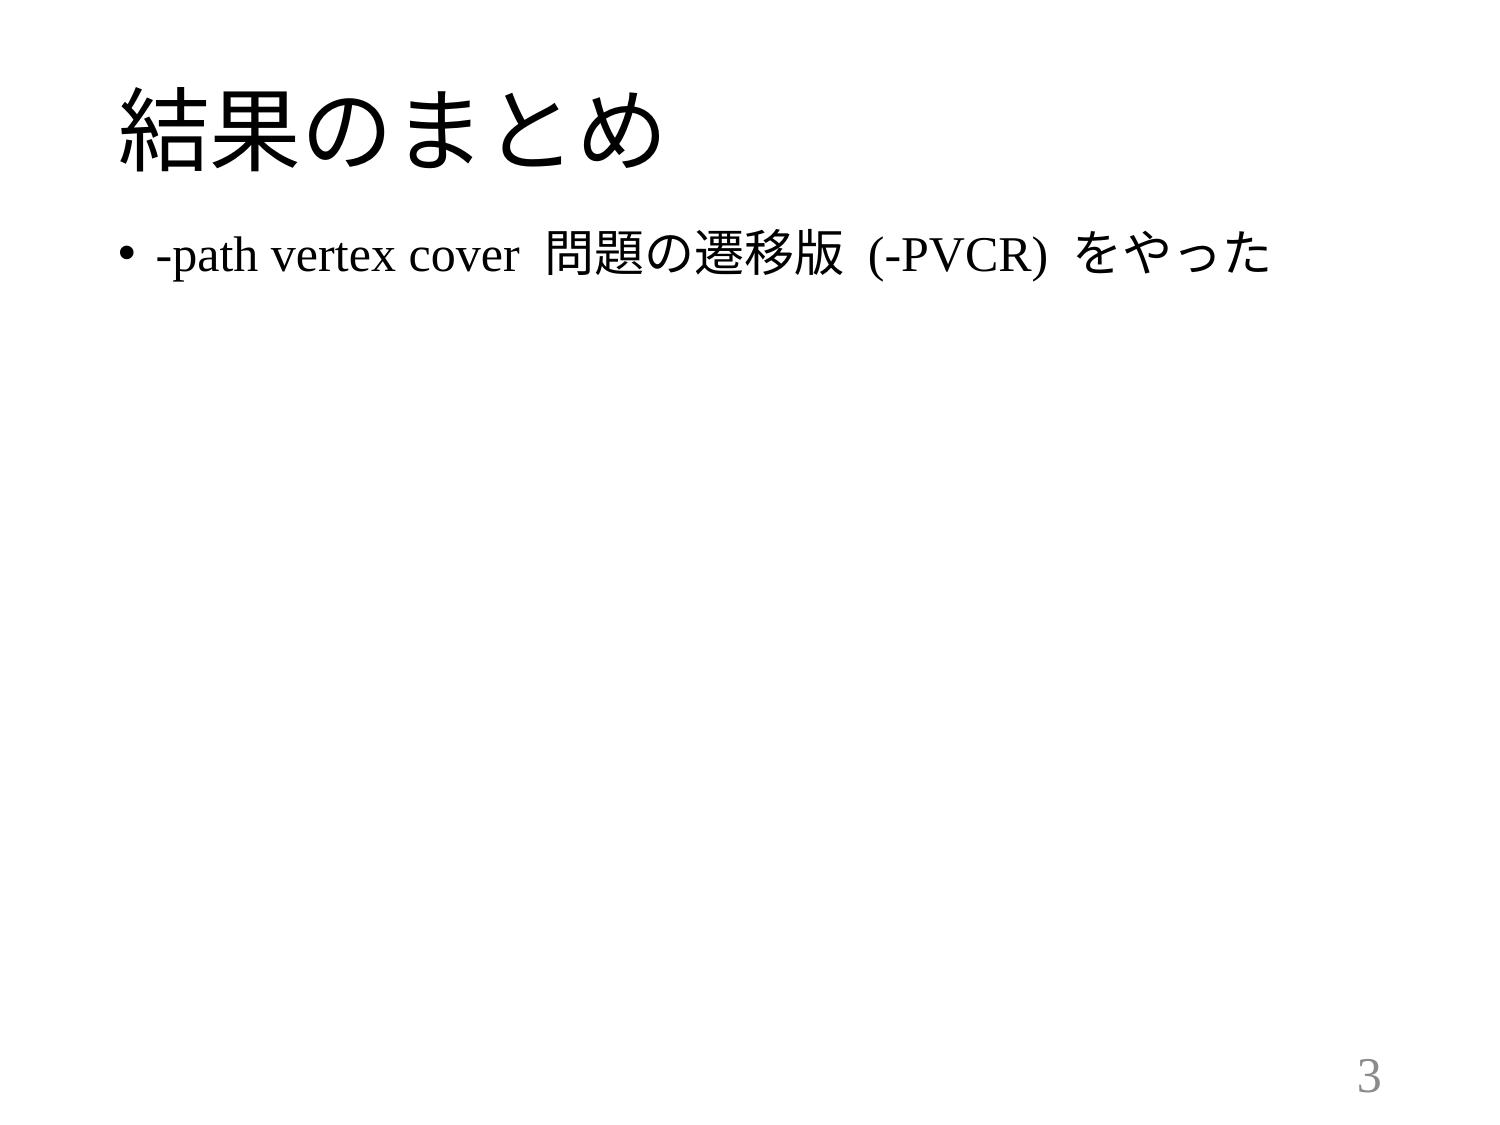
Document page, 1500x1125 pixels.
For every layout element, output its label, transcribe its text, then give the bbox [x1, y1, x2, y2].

title 結果のまとめ [103, 59, 1397, 211]
slide_number 3 [1302, 1042, 1397, 1103]
